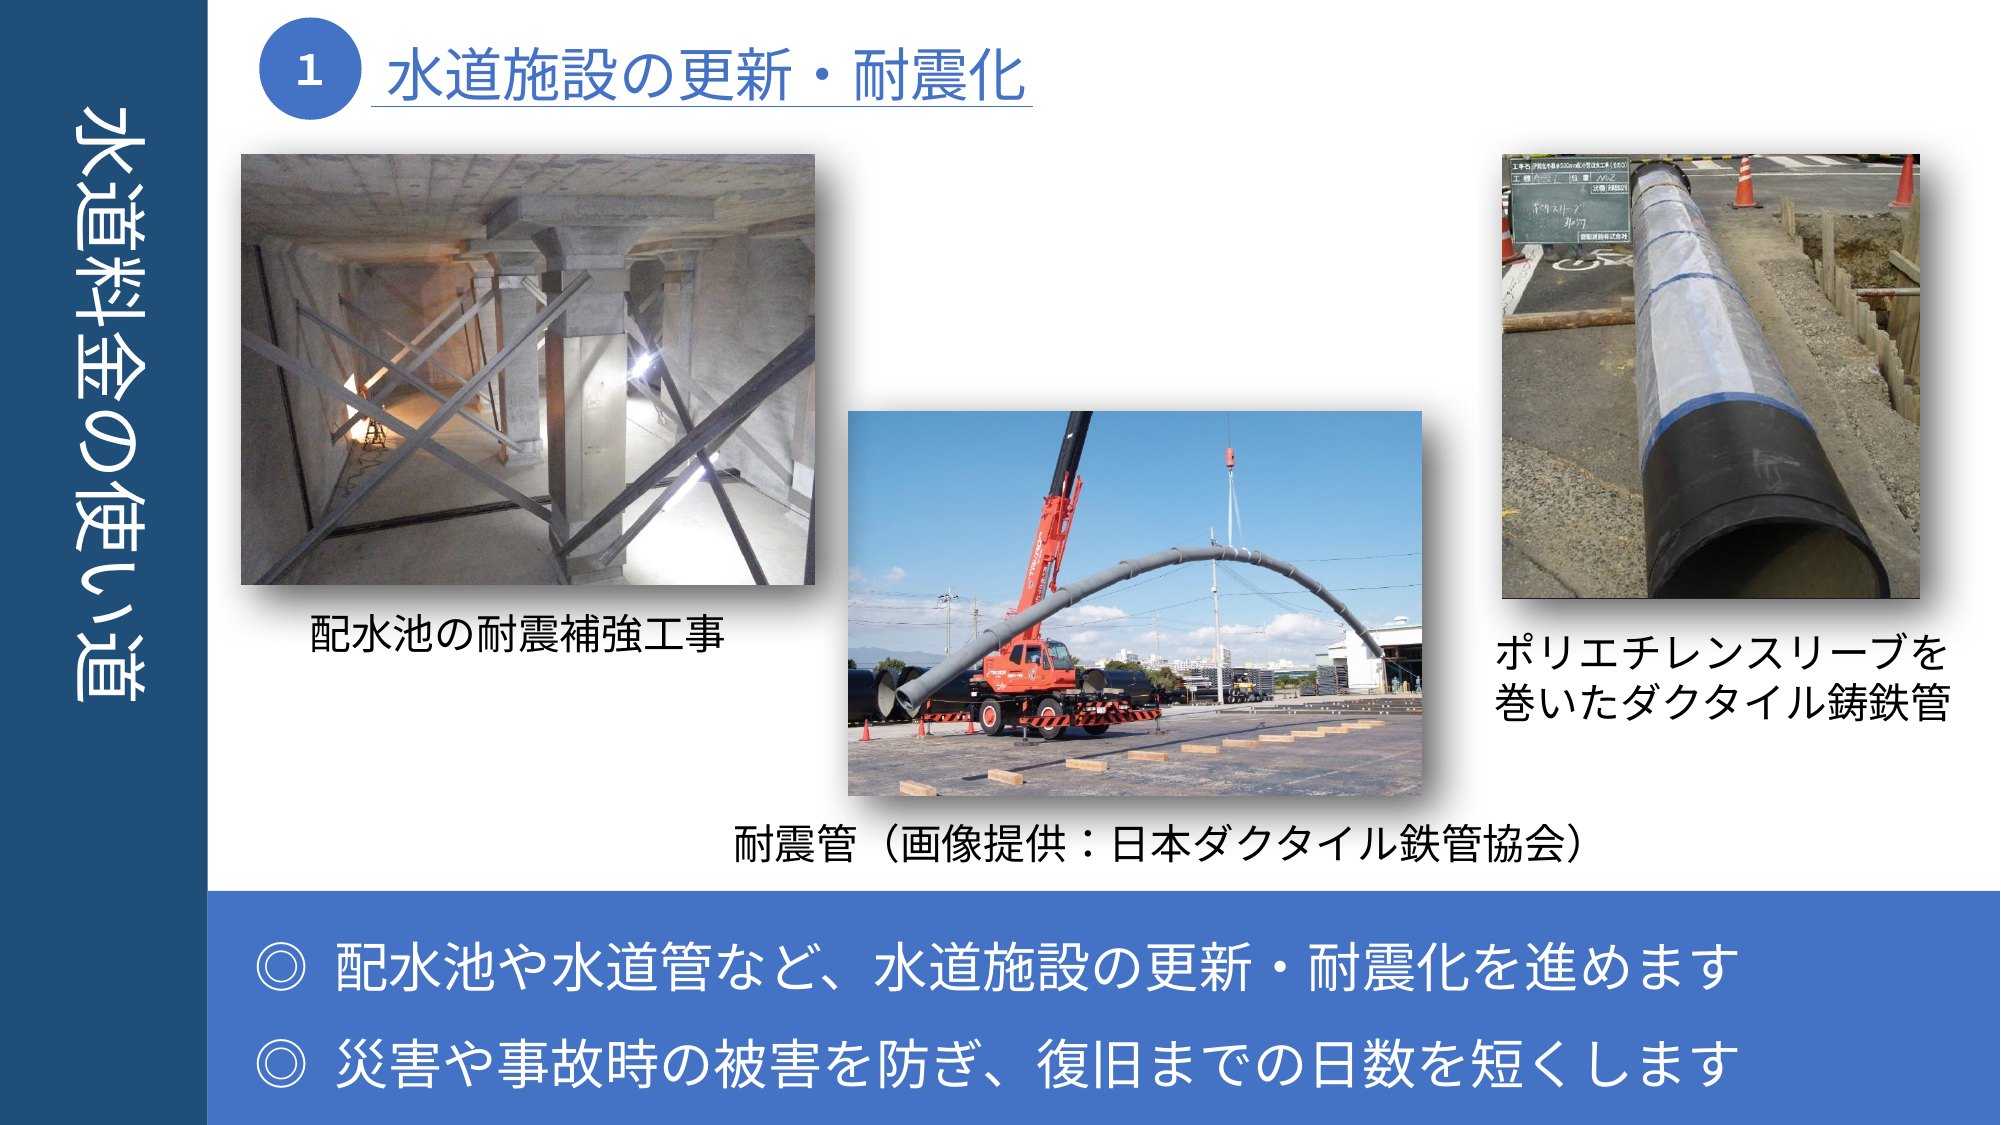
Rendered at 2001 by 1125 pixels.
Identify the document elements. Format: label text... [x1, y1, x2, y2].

text_box ◎ 配水池や水道管など、水道施設の更新・耐震化を進めます ◎ 災害や事故時の被害を防ぎ、復旧までの日数を短くします [239, 893, 2000, 1103]
text_box [0, 0, 209, 1125]
picture [848, 411, 1422, 796]
text_box 配水池の耐震補強工事 [294, 600, 751, 666]
text_box 耐震管（画像提供：日本ダクタイル鉄管協会） [718, 810, 1631, 876]
picture [1502, 154, 1920, 599]
text_box 水道料金の使い道 [43, 90, 165, 891]
picture [241, 154, 815, 586]
text_box ポリエチレンスリーブを 巻いたダクタイル鋳鉄管 [1480, 619, 1974, 735]
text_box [259, 17, 1250, 120]
text_box [207, 890, 2000, 1125]
